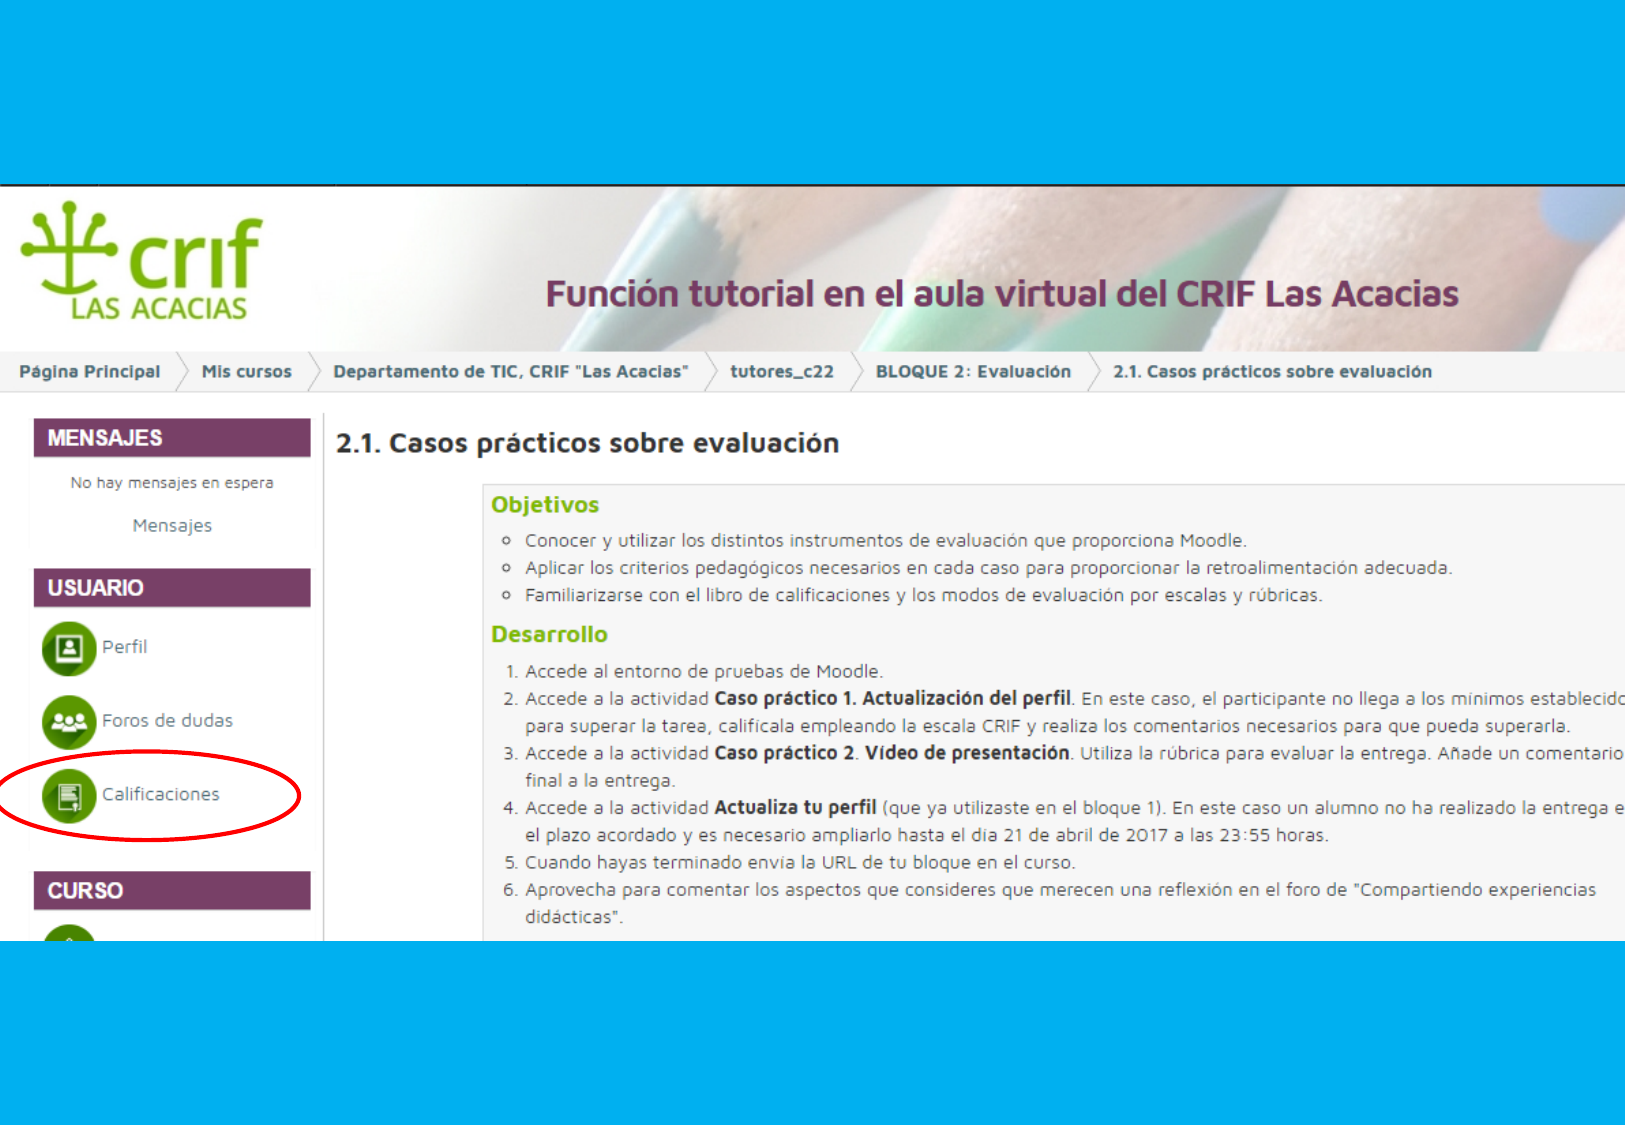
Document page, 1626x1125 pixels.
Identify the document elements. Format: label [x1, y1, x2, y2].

picture [0, 185, 1625, 940]
